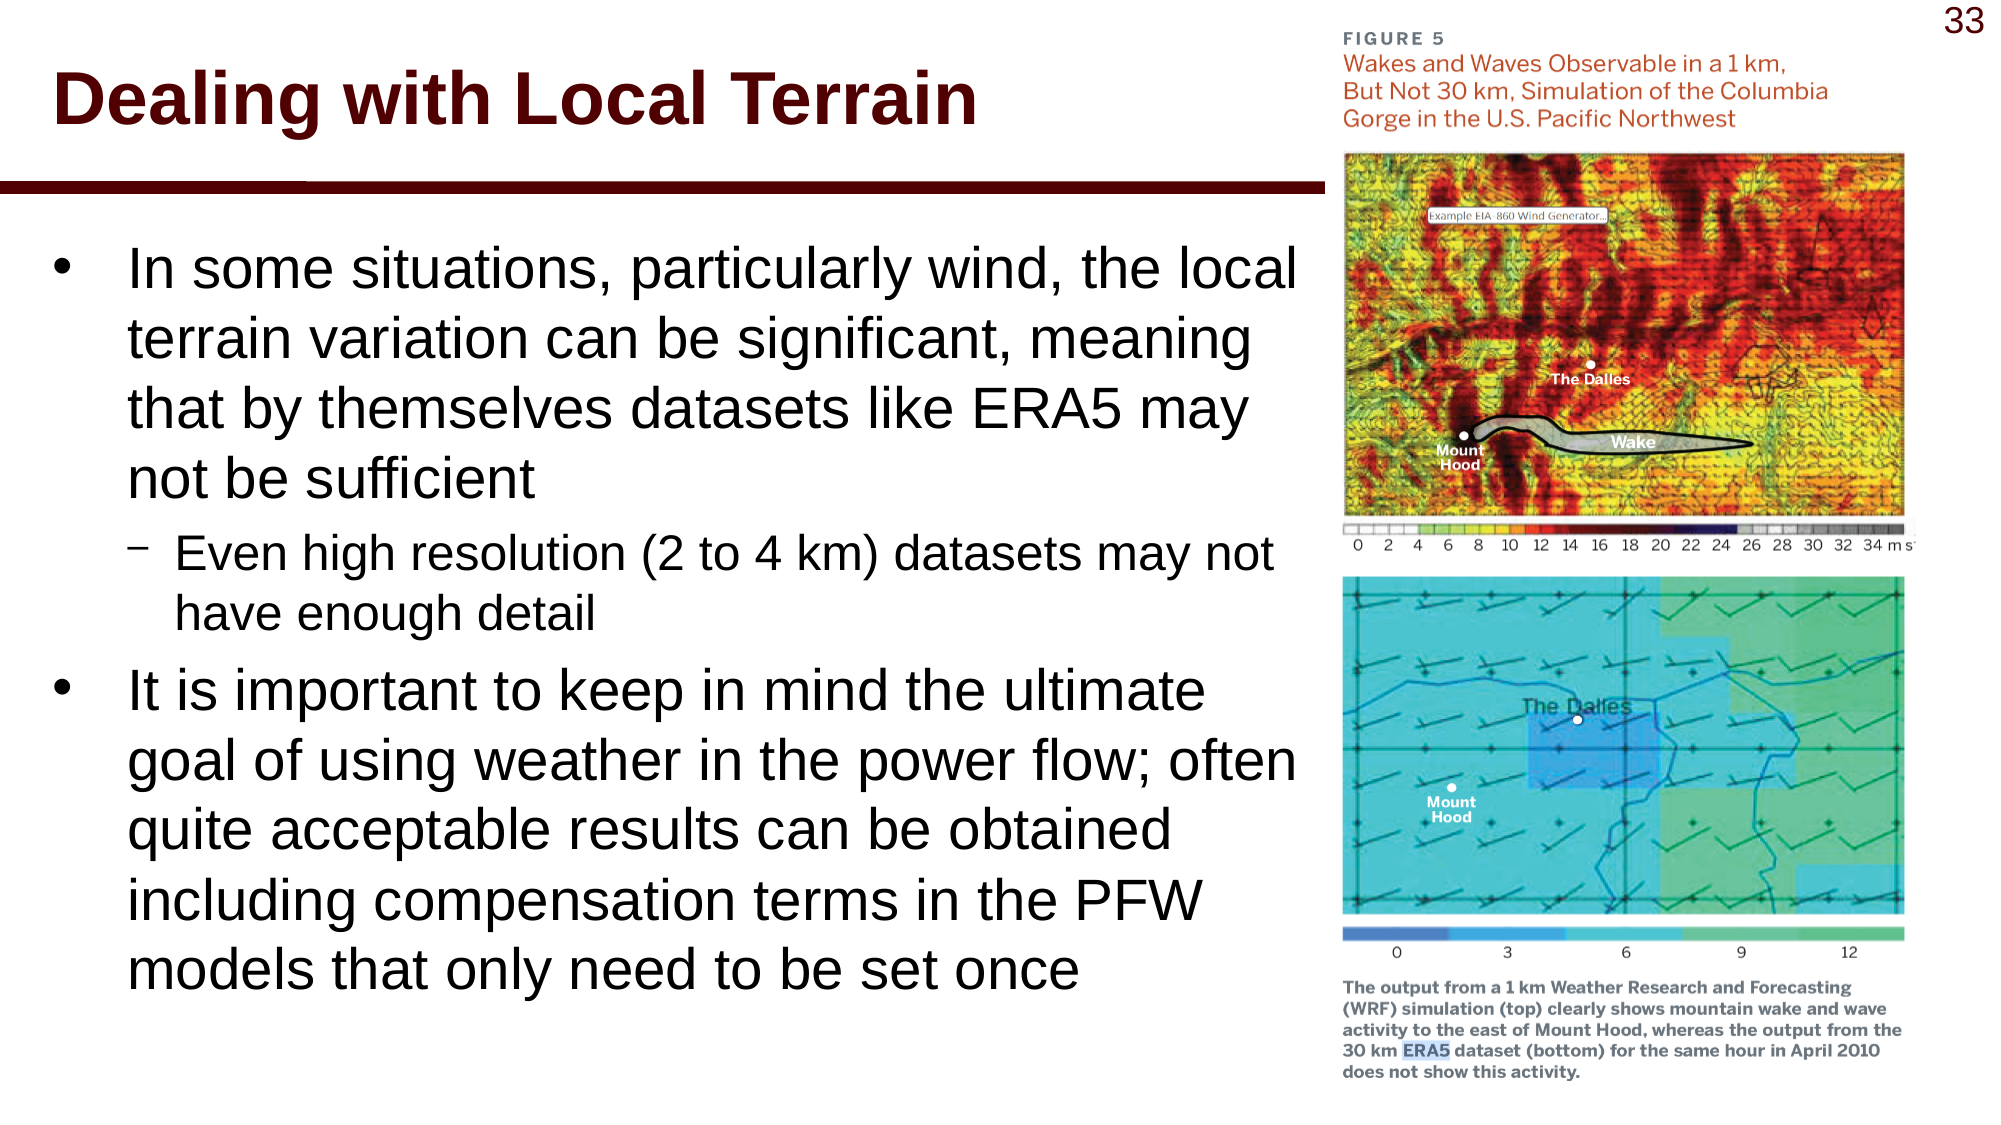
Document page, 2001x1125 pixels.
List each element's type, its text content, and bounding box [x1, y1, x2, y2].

title Dealing with Local Terrain [37, 12, 1851, 188]
list In some situations, particularly wind, the local terrain variation can be significant, meaning that by themselves datasets like ERA5 may not be sufficient Even high resolution (2 to 4 km) datasets may not have enough detail It is important to keep in mind the ultimate goal of using weather in the power flow; often quite acceptable results can be obtained including compensation terms in the PFW models that only need to be set once [37, 222, 1319, 1076]
picture [1324, 24, 1916, 1088]
